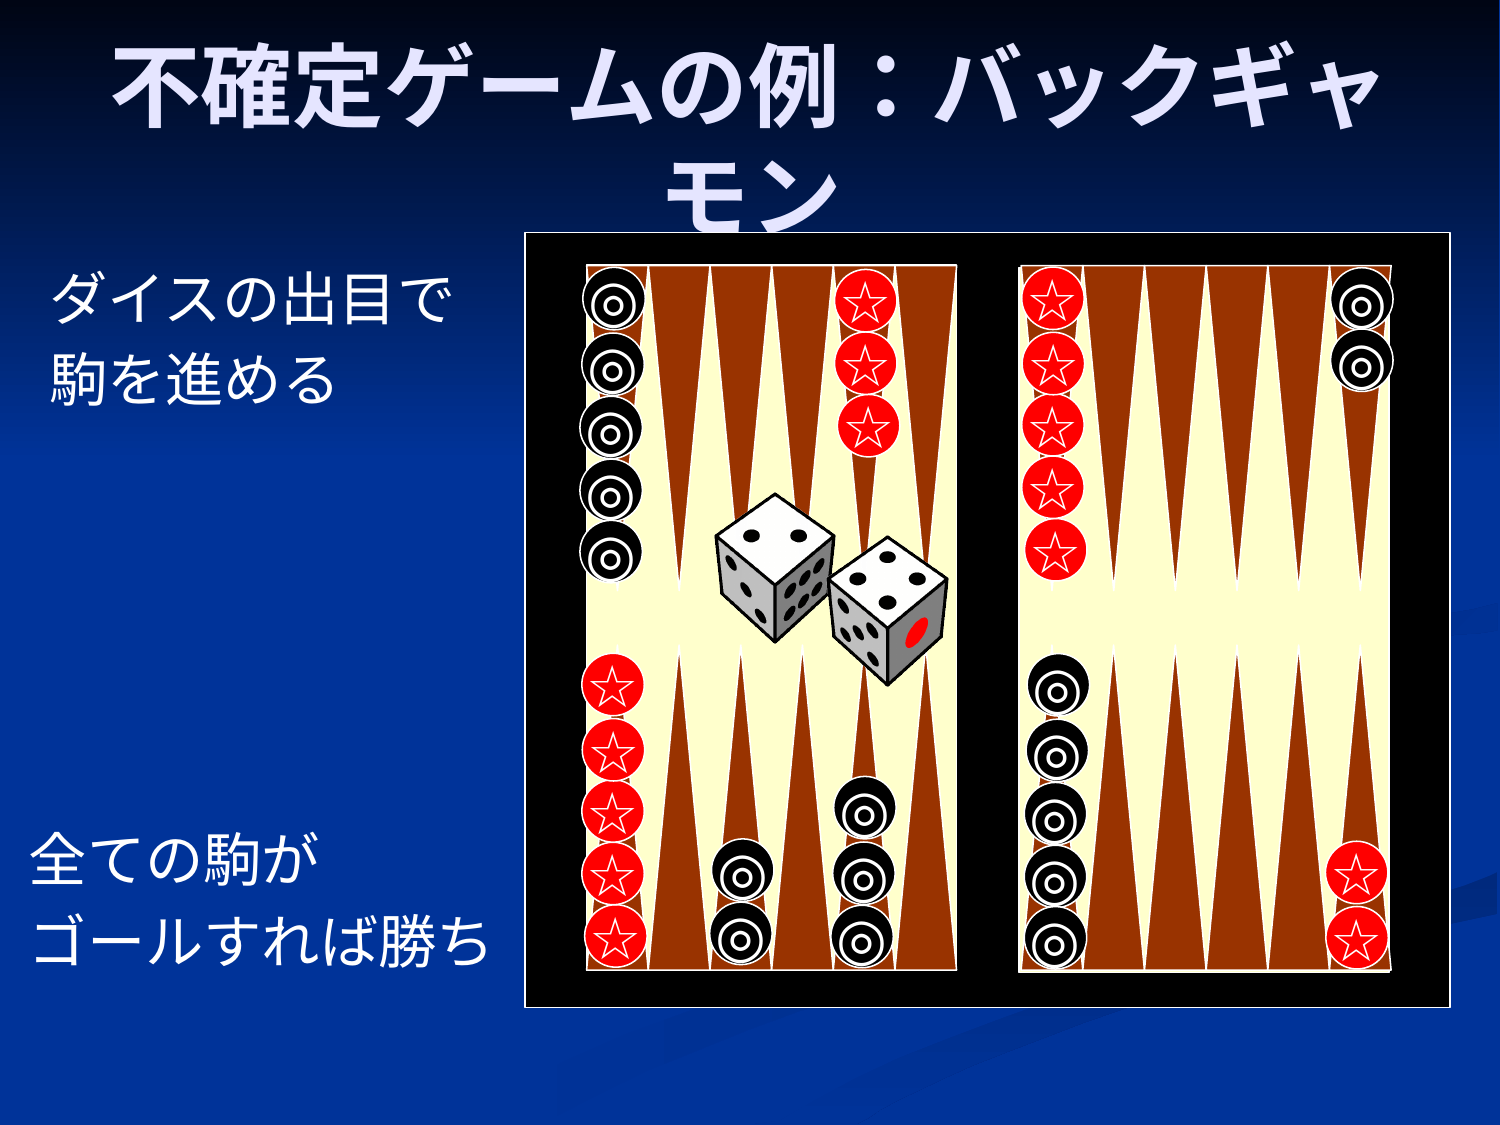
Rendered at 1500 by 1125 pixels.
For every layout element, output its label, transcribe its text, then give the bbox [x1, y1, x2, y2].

title 不確定ゲームの例：バックギャモン [50, 45, 1450, 233]
text_box 全ての駒が ゴールすれば勝ち [14, 816, 510, 983]
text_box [714, 492, 949, 687]
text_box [524, 232, 1450, 1008]
text_box ダイスの出目で 駒を進める [34, 254, 471, 421]
